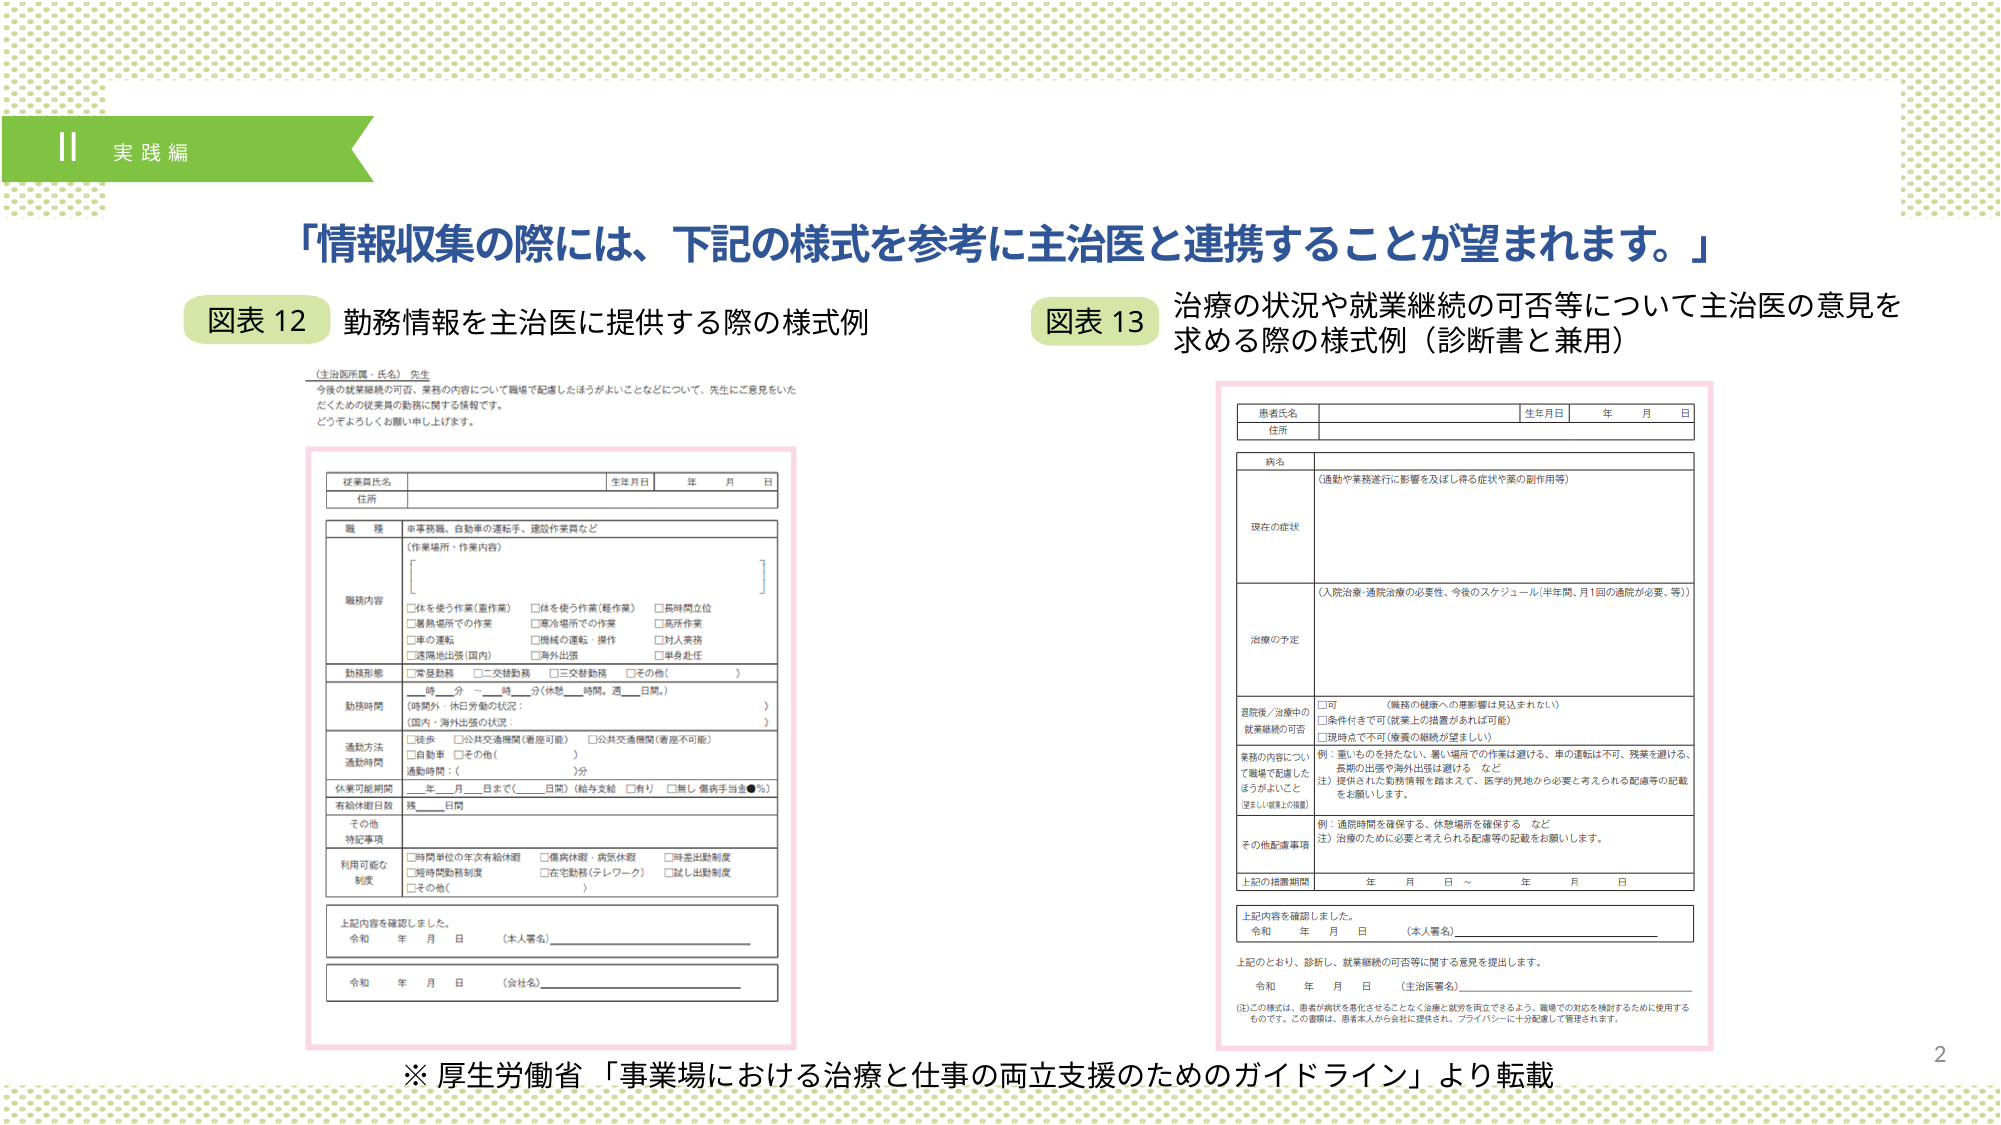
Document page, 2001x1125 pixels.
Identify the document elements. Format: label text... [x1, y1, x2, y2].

text_box 「情報収集の際には、下記の様式を参考に主治医と連携することが望まれます。」 [182, 215, 1826, 268]
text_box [183, 295, 886, 348]
picture [4, 2, 2000, 1125]
text_box 治療の状況や就業継続の可否等について主治医の意見を求める際の様式例（診断書と兼用） [1159, 280, 1926, 365]
text_box 図表13 [1031, 296, 1159, 346]
text_box ※厚生労働省 「事業場における治療と仕事の両立支援のためのガイドライン」より転載 [386, 1050, 1614, 1101]
